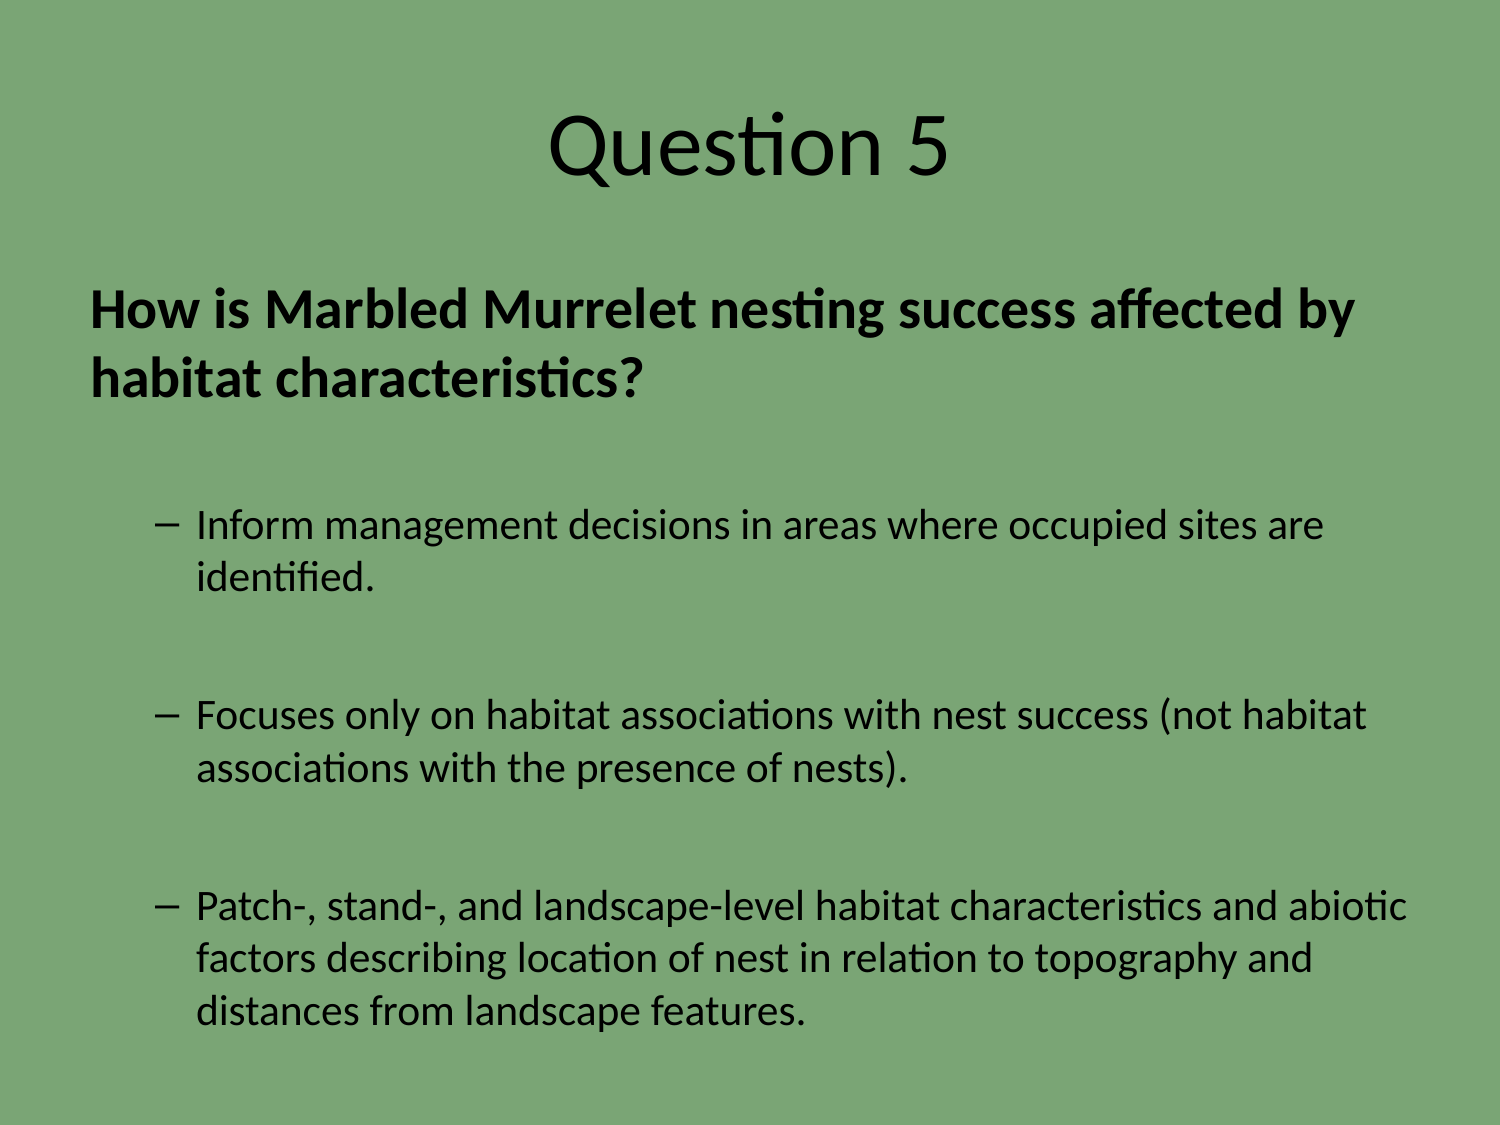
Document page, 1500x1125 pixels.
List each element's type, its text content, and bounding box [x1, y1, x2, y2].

title Question 5 [75, 45, 1425, 233]
list How is Marbled Murrelet nesting success affected by habitat characteristics? Inform management decisions in areas where occupied sites are identified. Focuses only on habitat associations with nest success (not habitat associations with the presence of nests). Patch-, stand-, and landscape-level habitat characteristics and abiotic factors describing location of nest in relation to topography and distances from landscape features. [75, 262, 1425, 1050]
